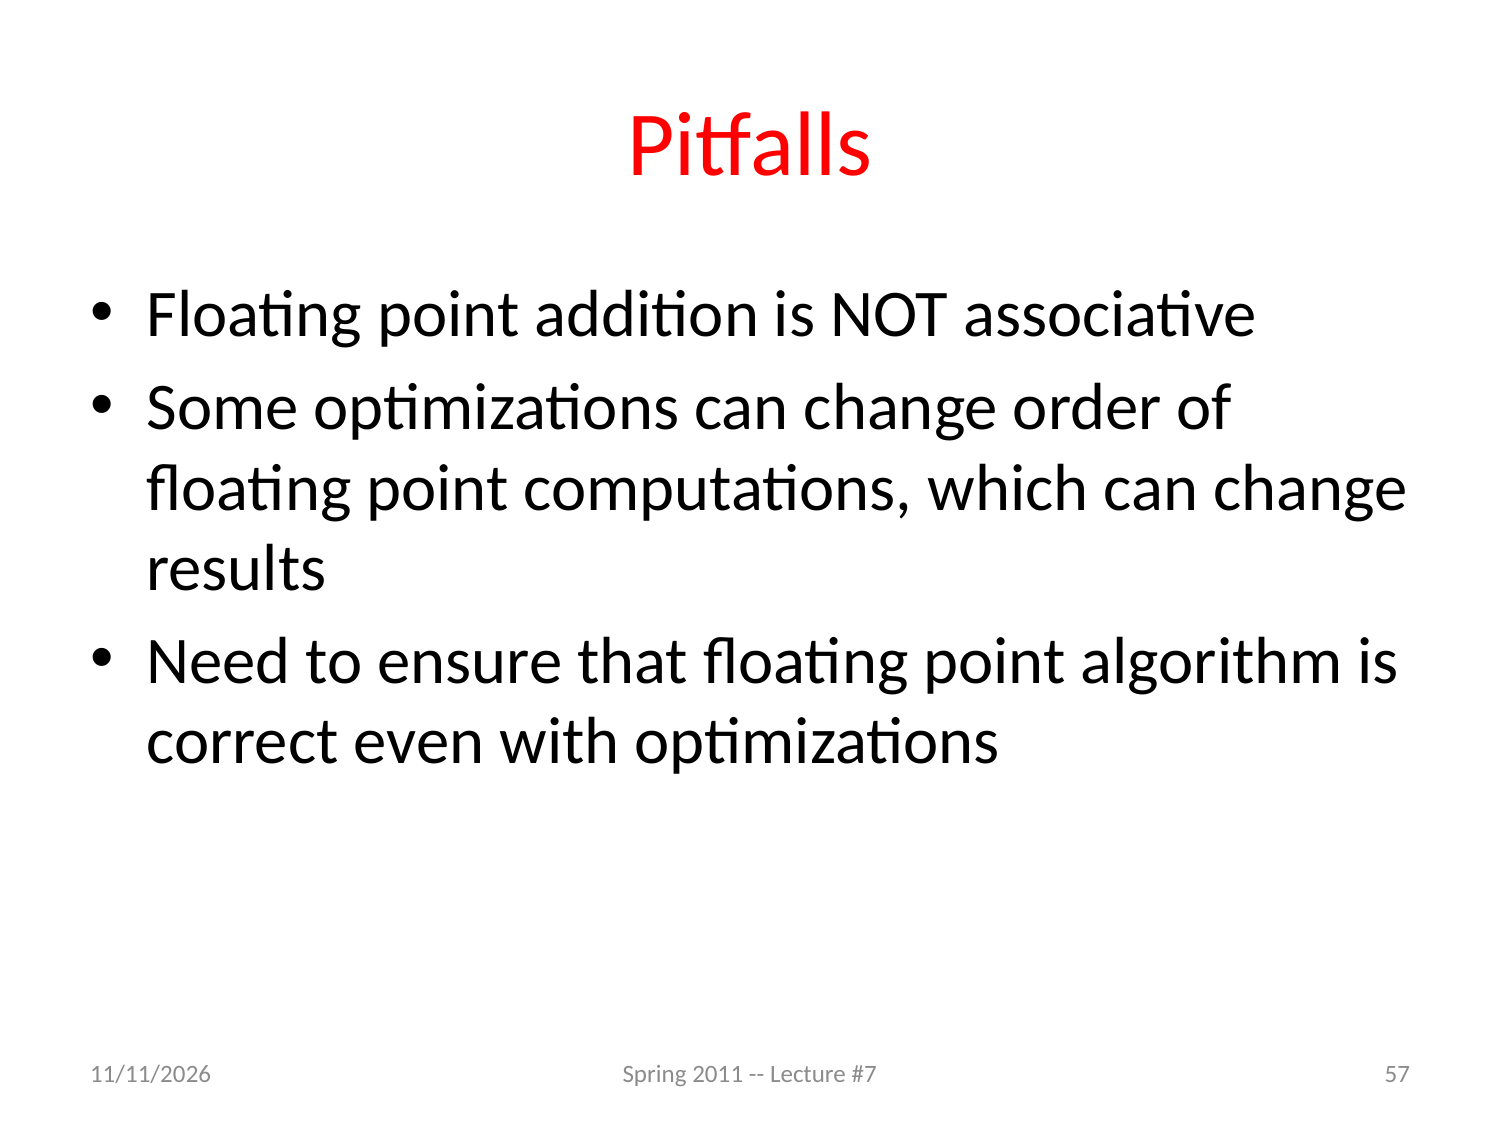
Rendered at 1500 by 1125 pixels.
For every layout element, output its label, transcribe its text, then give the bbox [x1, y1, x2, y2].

footer Spring 2011 -- Lecture #7 [512, 1042, 988, 1103]
title Pitfalls [75, 45, 1425, 233]
list Floating point addition is NOT associative Some optimizations can change order of floating point computations, which can change results Need to ensure that floating point algorithm is correct even with optimizations [75, 262, 1425, 1005]
slide_number 57 [1074, 1042, 1425, 1103]
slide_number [75, 1042, 425, 1103]
